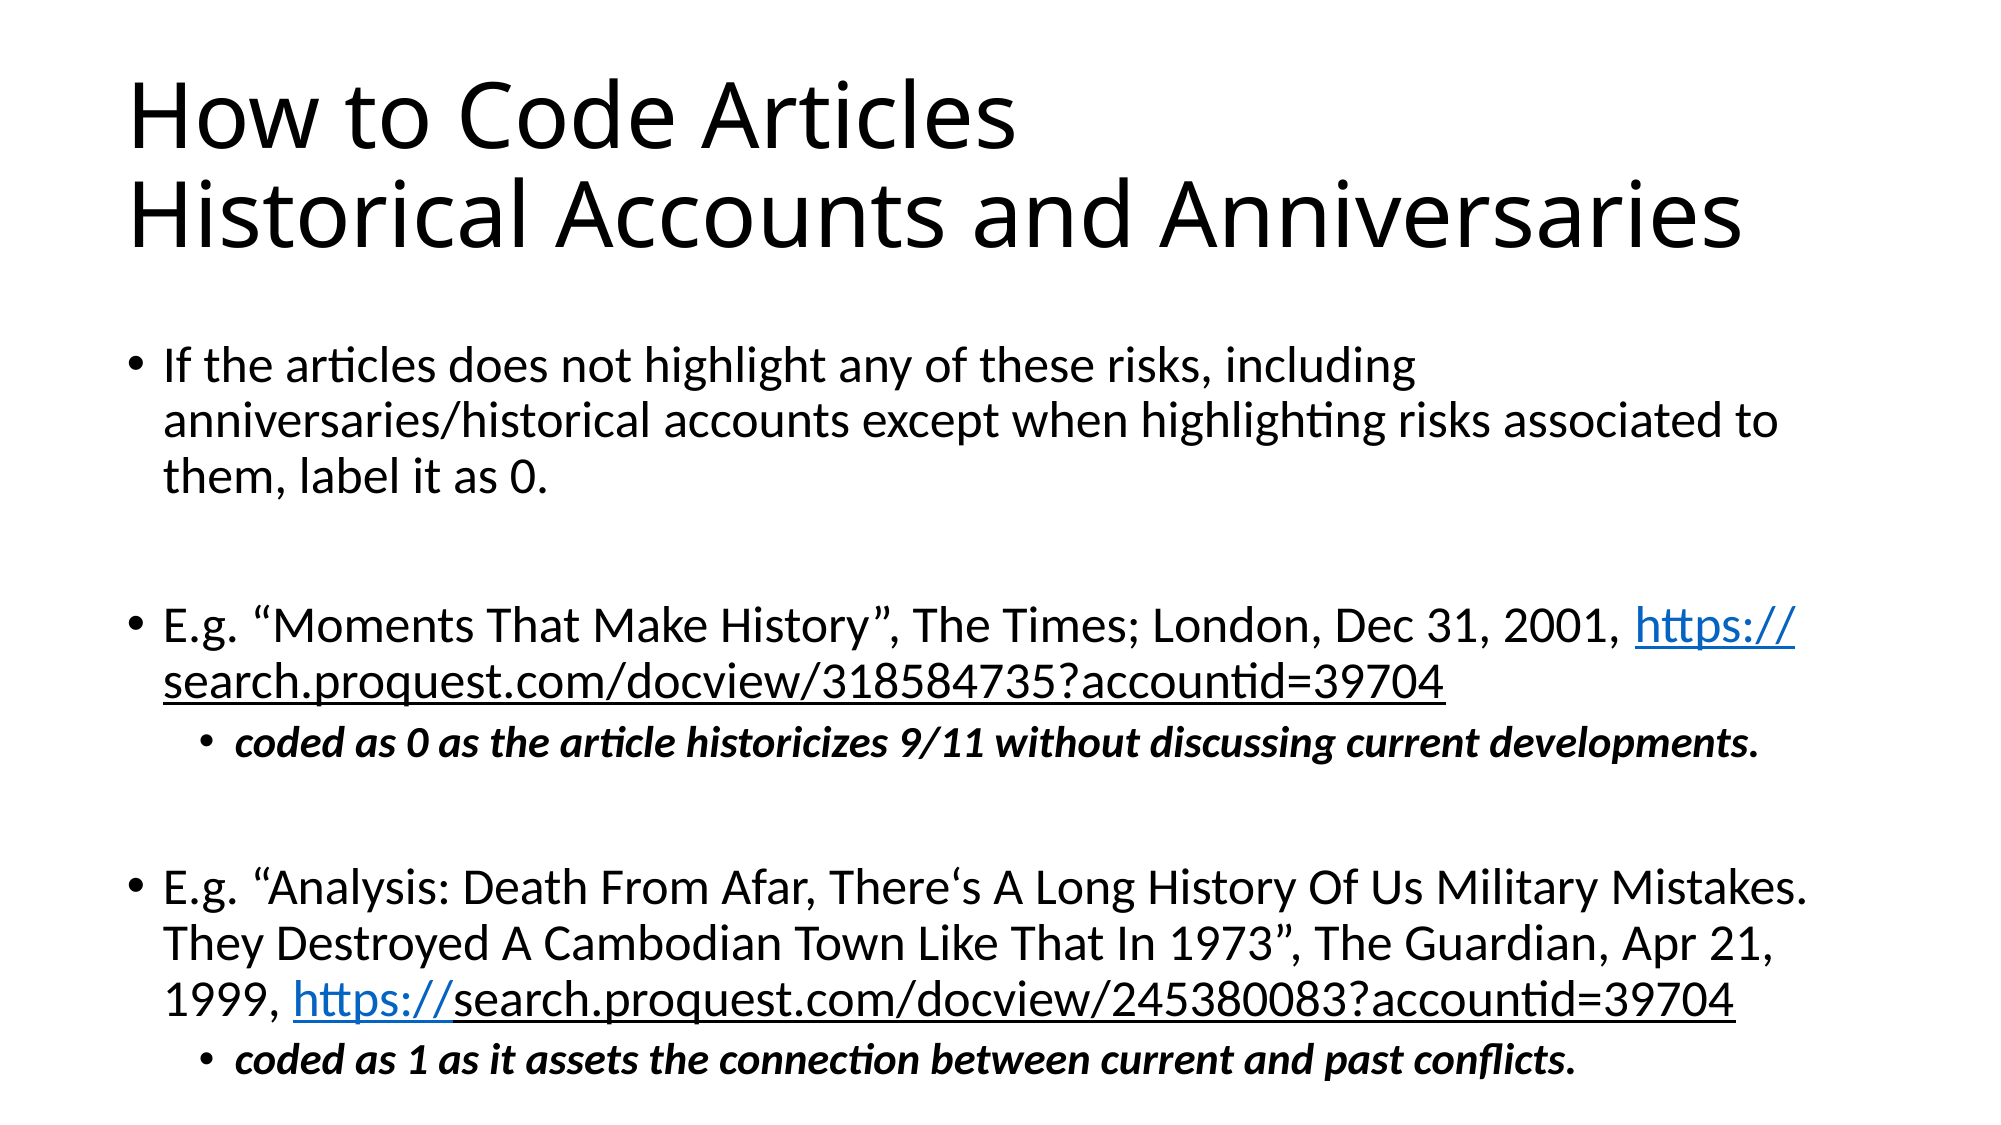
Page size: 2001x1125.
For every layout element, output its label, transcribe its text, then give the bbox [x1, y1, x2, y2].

list If the articles does not highlight any of these risks, including anniversaries/historical accounts except when highlighting risks associated to them, label it as 0. E.g. “Moments That Make History”, The Times; London, Dec 31, 2001, https://search.proquest.com/docview/318584735?accountid=39704 coded as 0 as the article historicizes 9/11 without discussing current developments. E.g. “Analysis: Death From Afar, There‘s A Long History Of Us Military Mistakes. They Destroyed A Cambodian Town Like That In 1973”, The Guardian, Apr 21, 1999, https://search.proquest.com/docview/245380083?accountid=39704 coded as 1 as it assets the connection between current and past conflicts. [111, 329, 1837, 1102]
title How to Code Articles Historical Accounts and Anniversaries [111, 59, 1972, 278]
